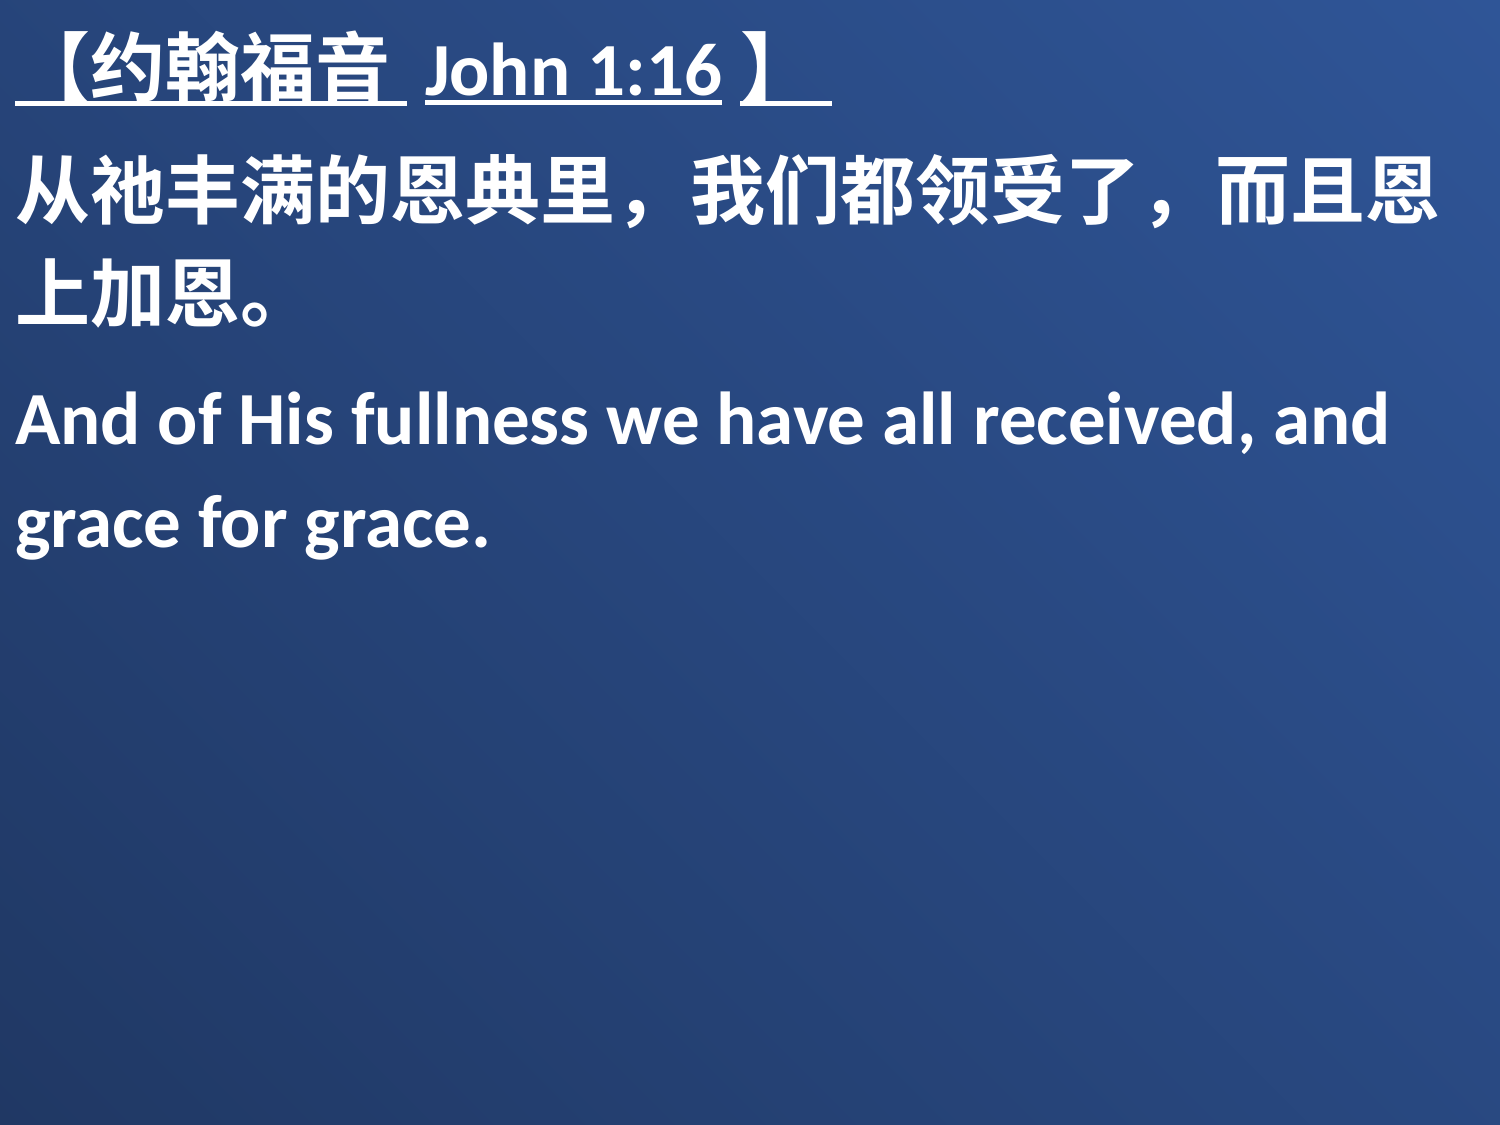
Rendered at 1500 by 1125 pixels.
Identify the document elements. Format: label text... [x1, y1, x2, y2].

subtitle 【约翰福音 John 1:16】 从祂丰满的恩典里，我们都领受了，而且恩上加恩。 And of His fullness we have all received, and grace for grace. [0, 0, 1500, 1125]
